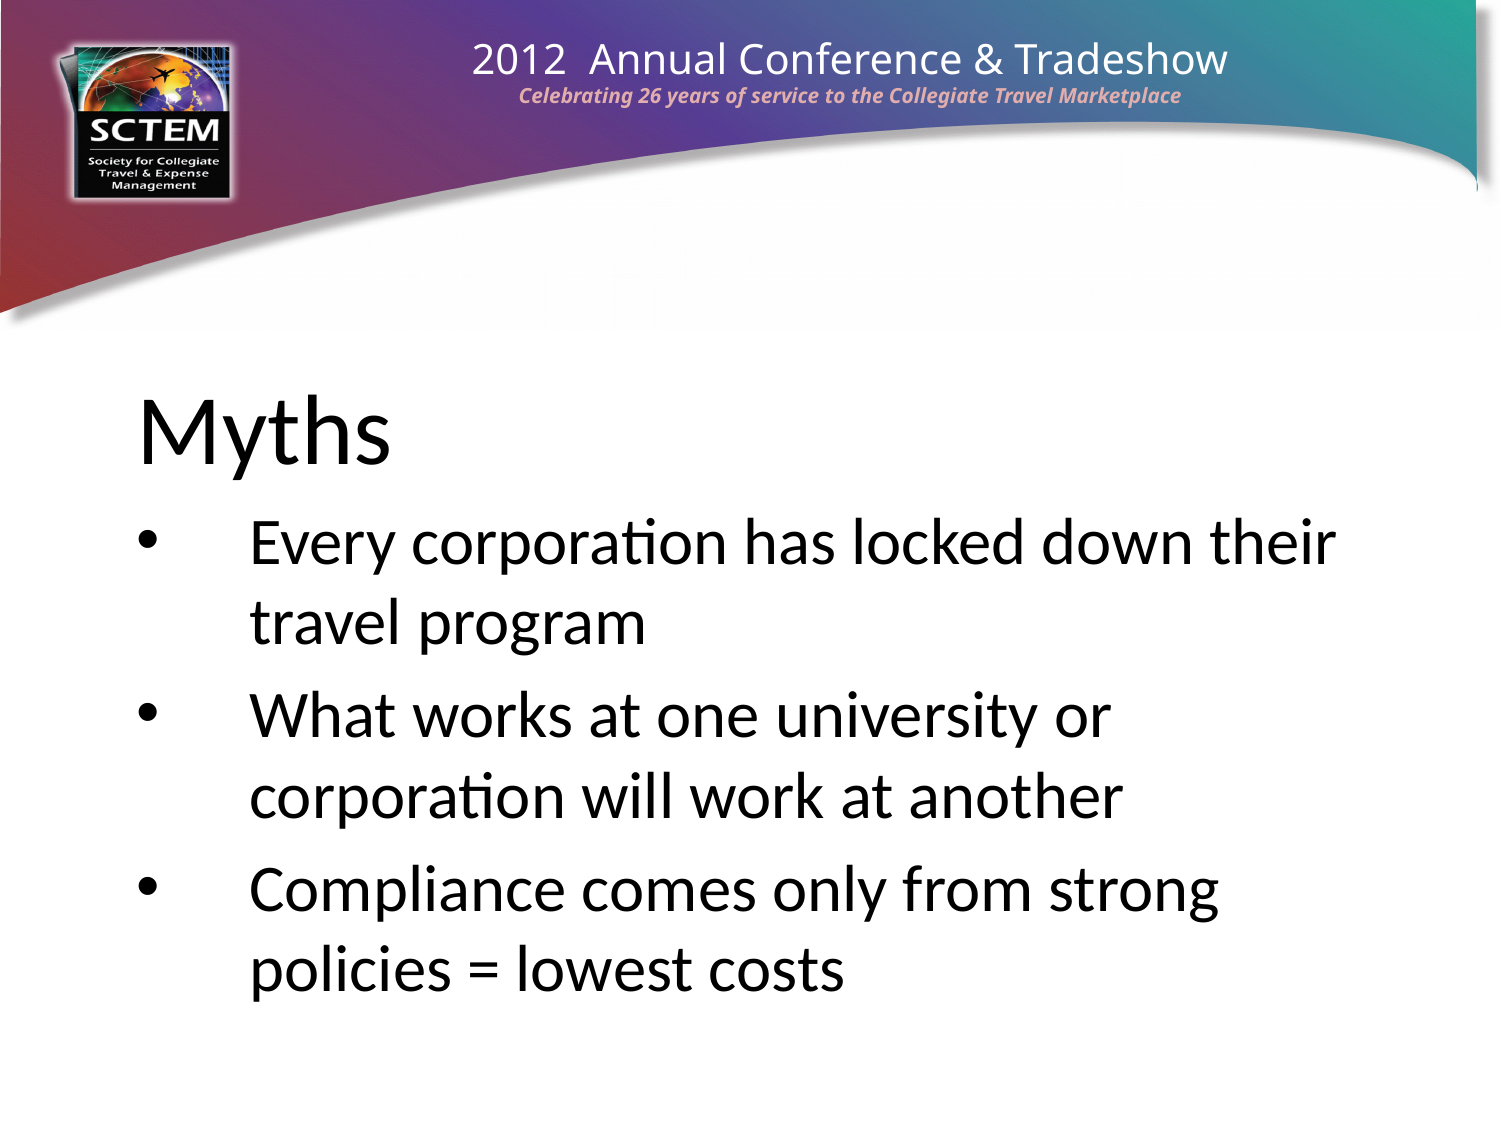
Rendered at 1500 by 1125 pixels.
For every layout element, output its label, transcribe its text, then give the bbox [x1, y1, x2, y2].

picture [0, 0, 1500, 330]
list Myths Every corporation has locked down their travel program What works at one university or corporation will work at another Compliance comes only from strong policies = lowest costs [121, 339, 1397, 1013]
